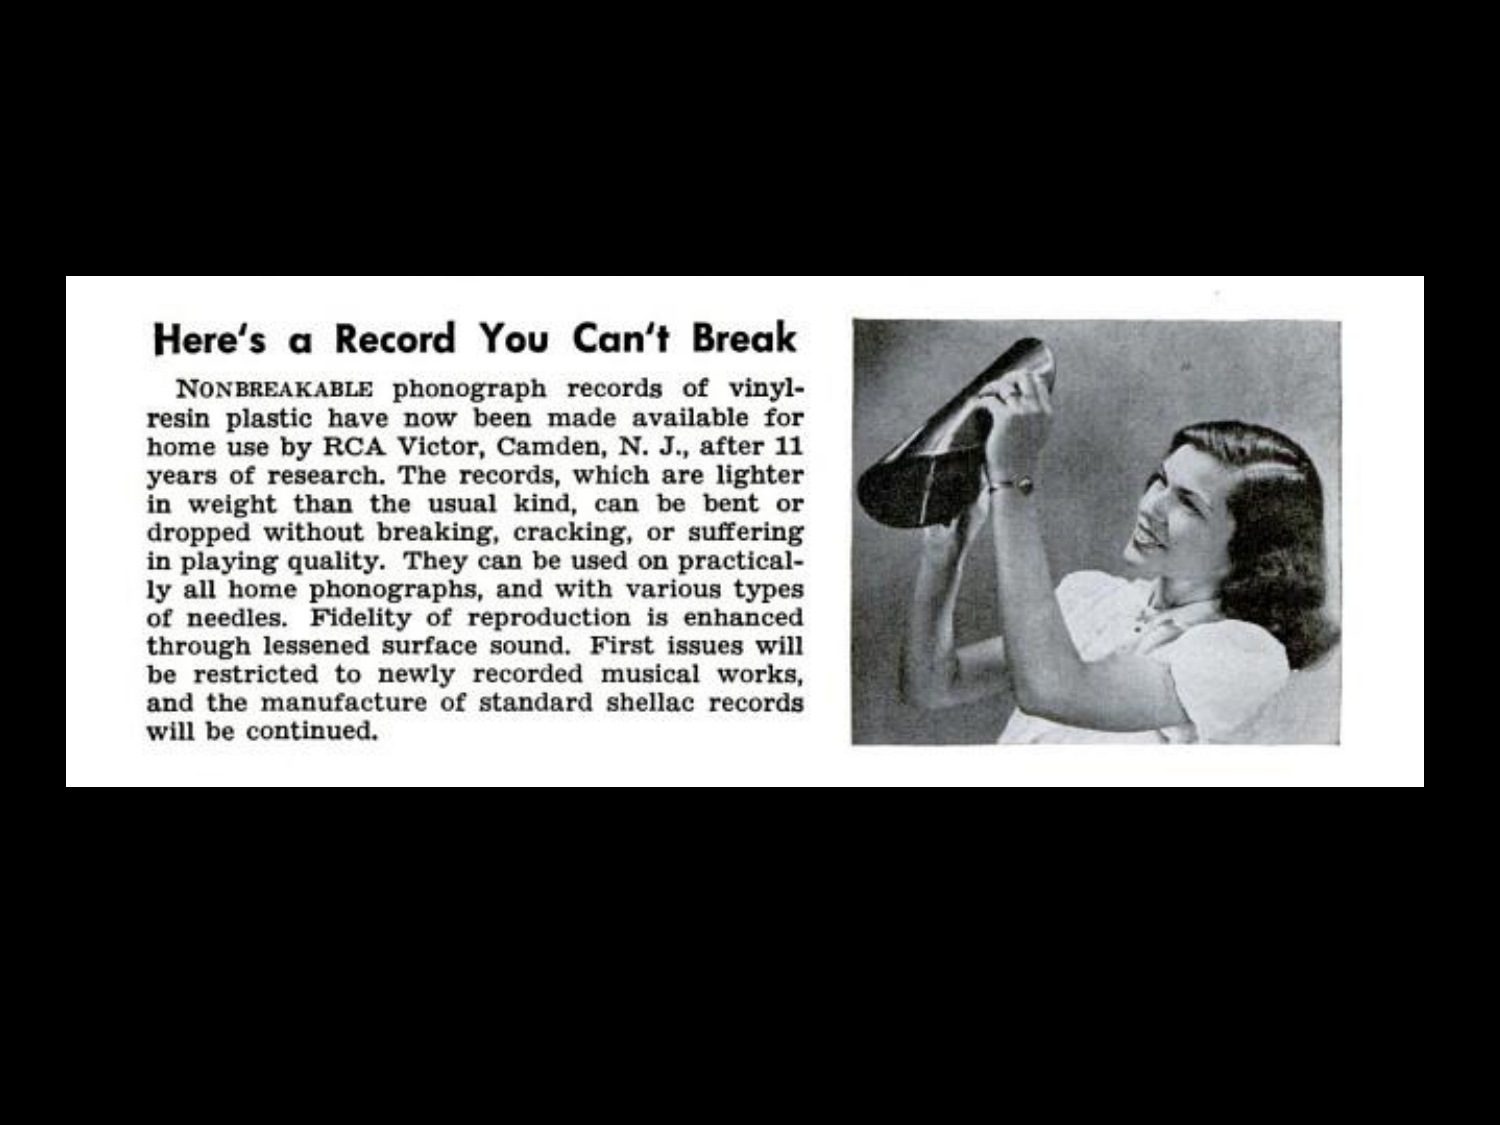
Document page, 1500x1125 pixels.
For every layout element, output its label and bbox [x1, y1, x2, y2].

picture [66, 276, 1424, 787]
